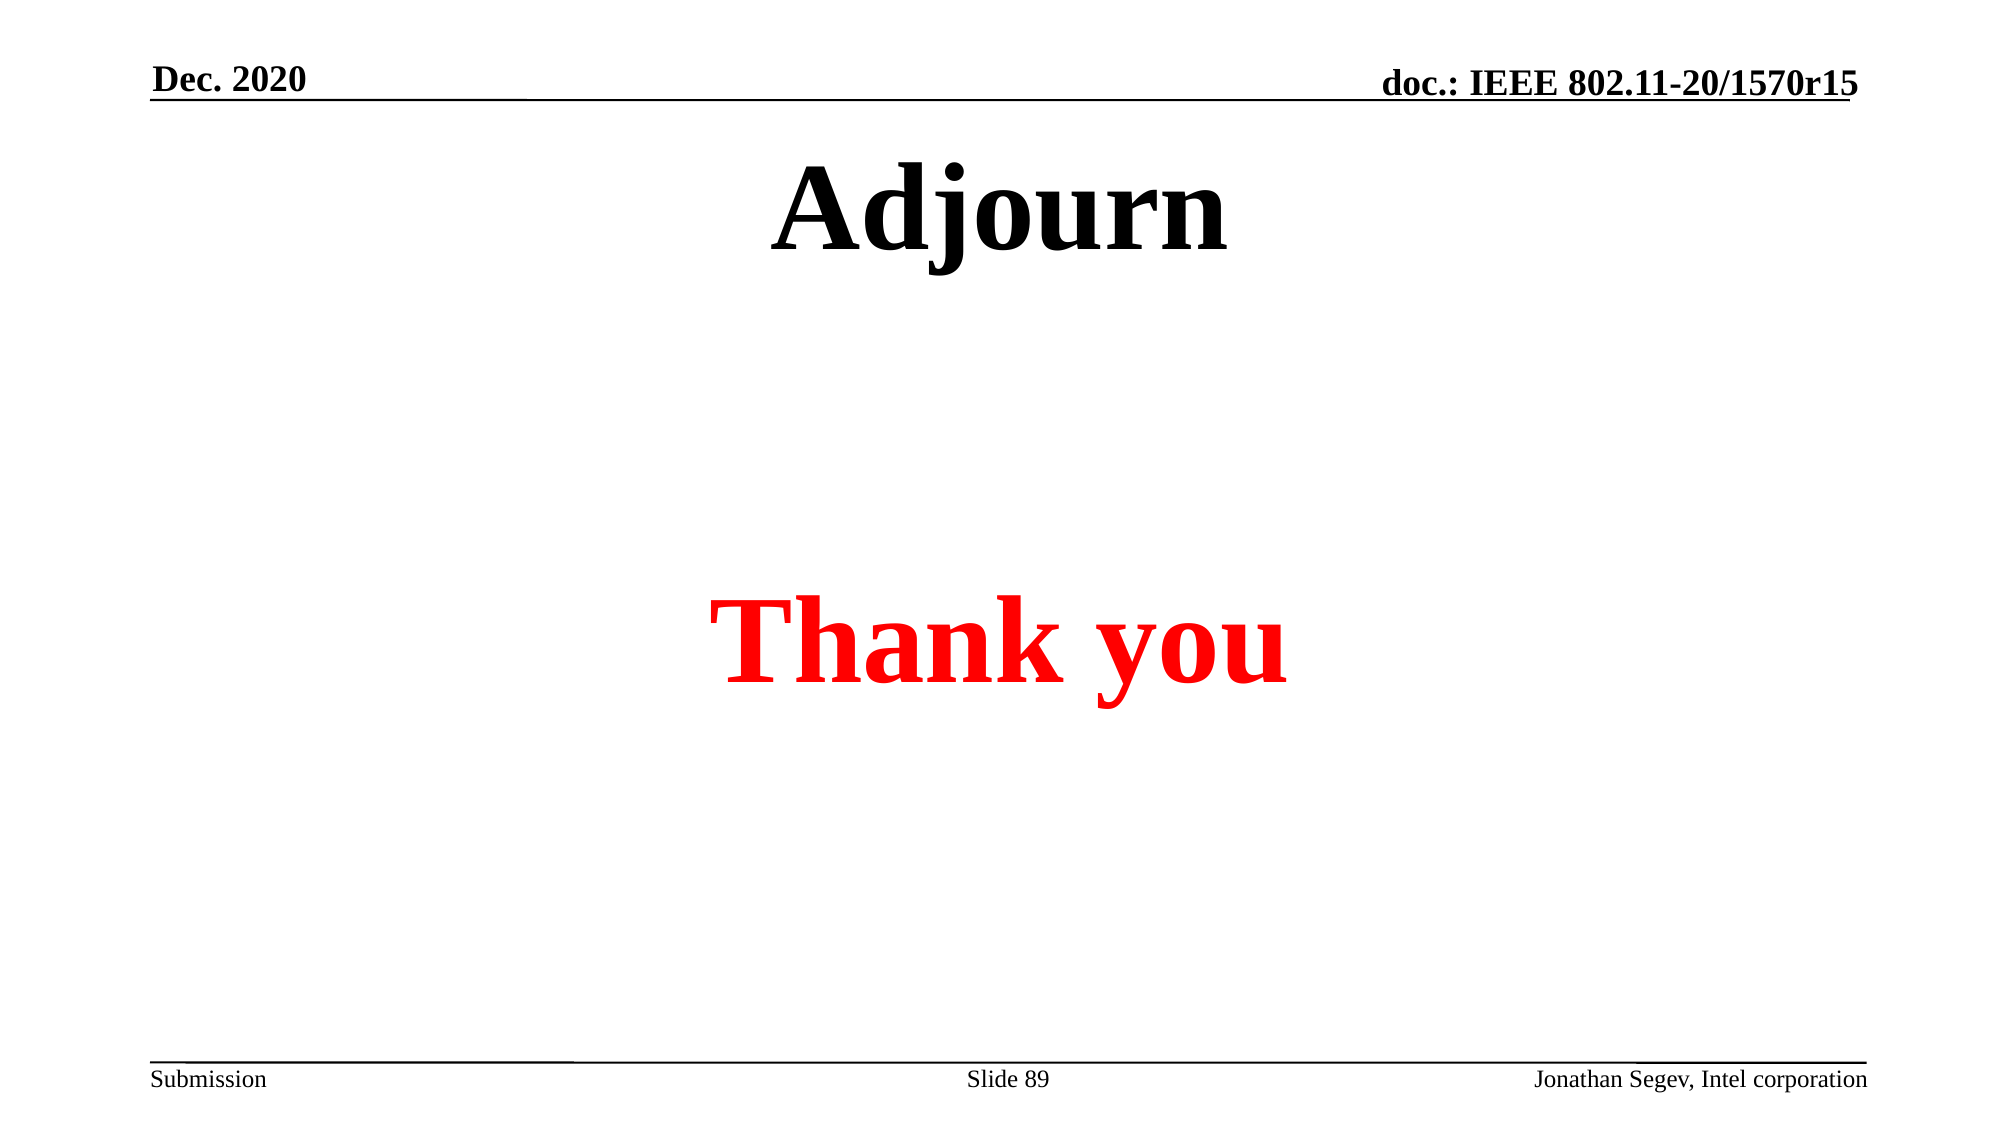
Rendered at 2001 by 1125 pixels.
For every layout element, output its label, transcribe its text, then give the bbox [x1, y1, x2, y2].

list Thank you [149, 324, 1850, 1000]
slide_number Slide 89 [950, 1061, 1067, 1123]
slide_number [152, 54, 563, 100]
footer Jonathan Segev, Intel corporation [1171, 1061, 1869, 1093]
title Adjourn [149, 112, 1850, 288]
